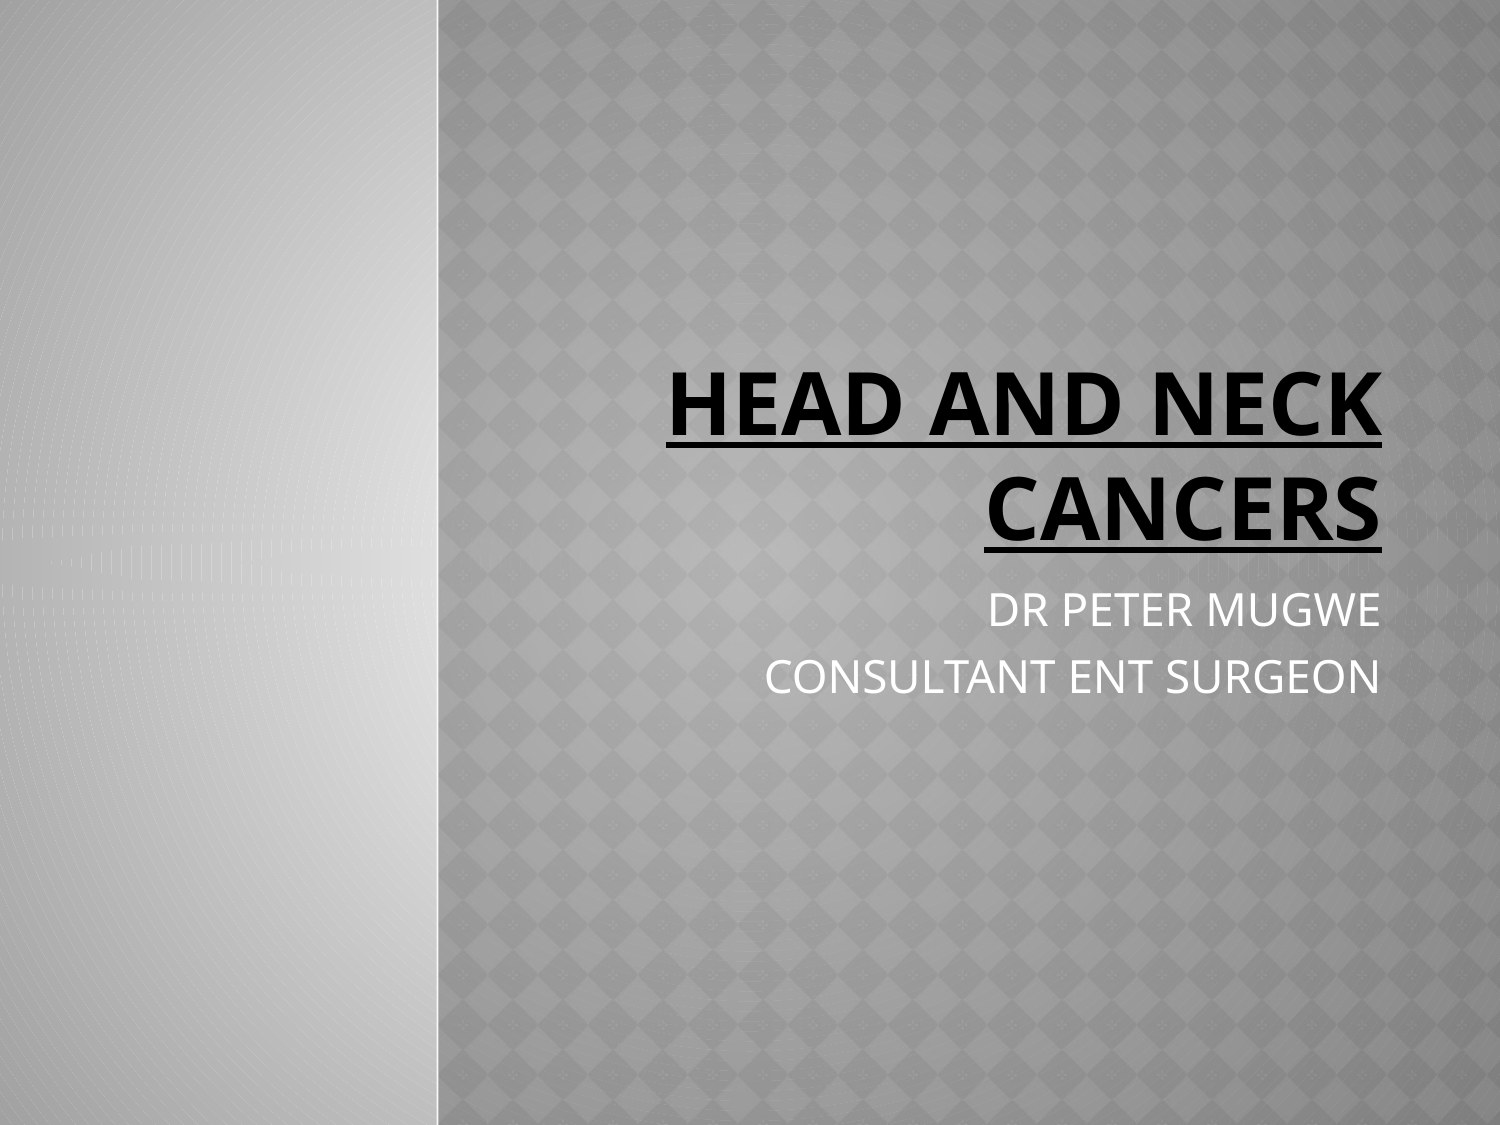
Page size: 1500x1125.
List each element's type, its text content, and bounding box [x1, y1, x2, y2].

title HEAD AND NECK CANCERS [552, 87, 1390, 558]
subtitle DR PETER MUGWE CONSULTANT ENT SURGEON [550, 580, 1390, 762]
